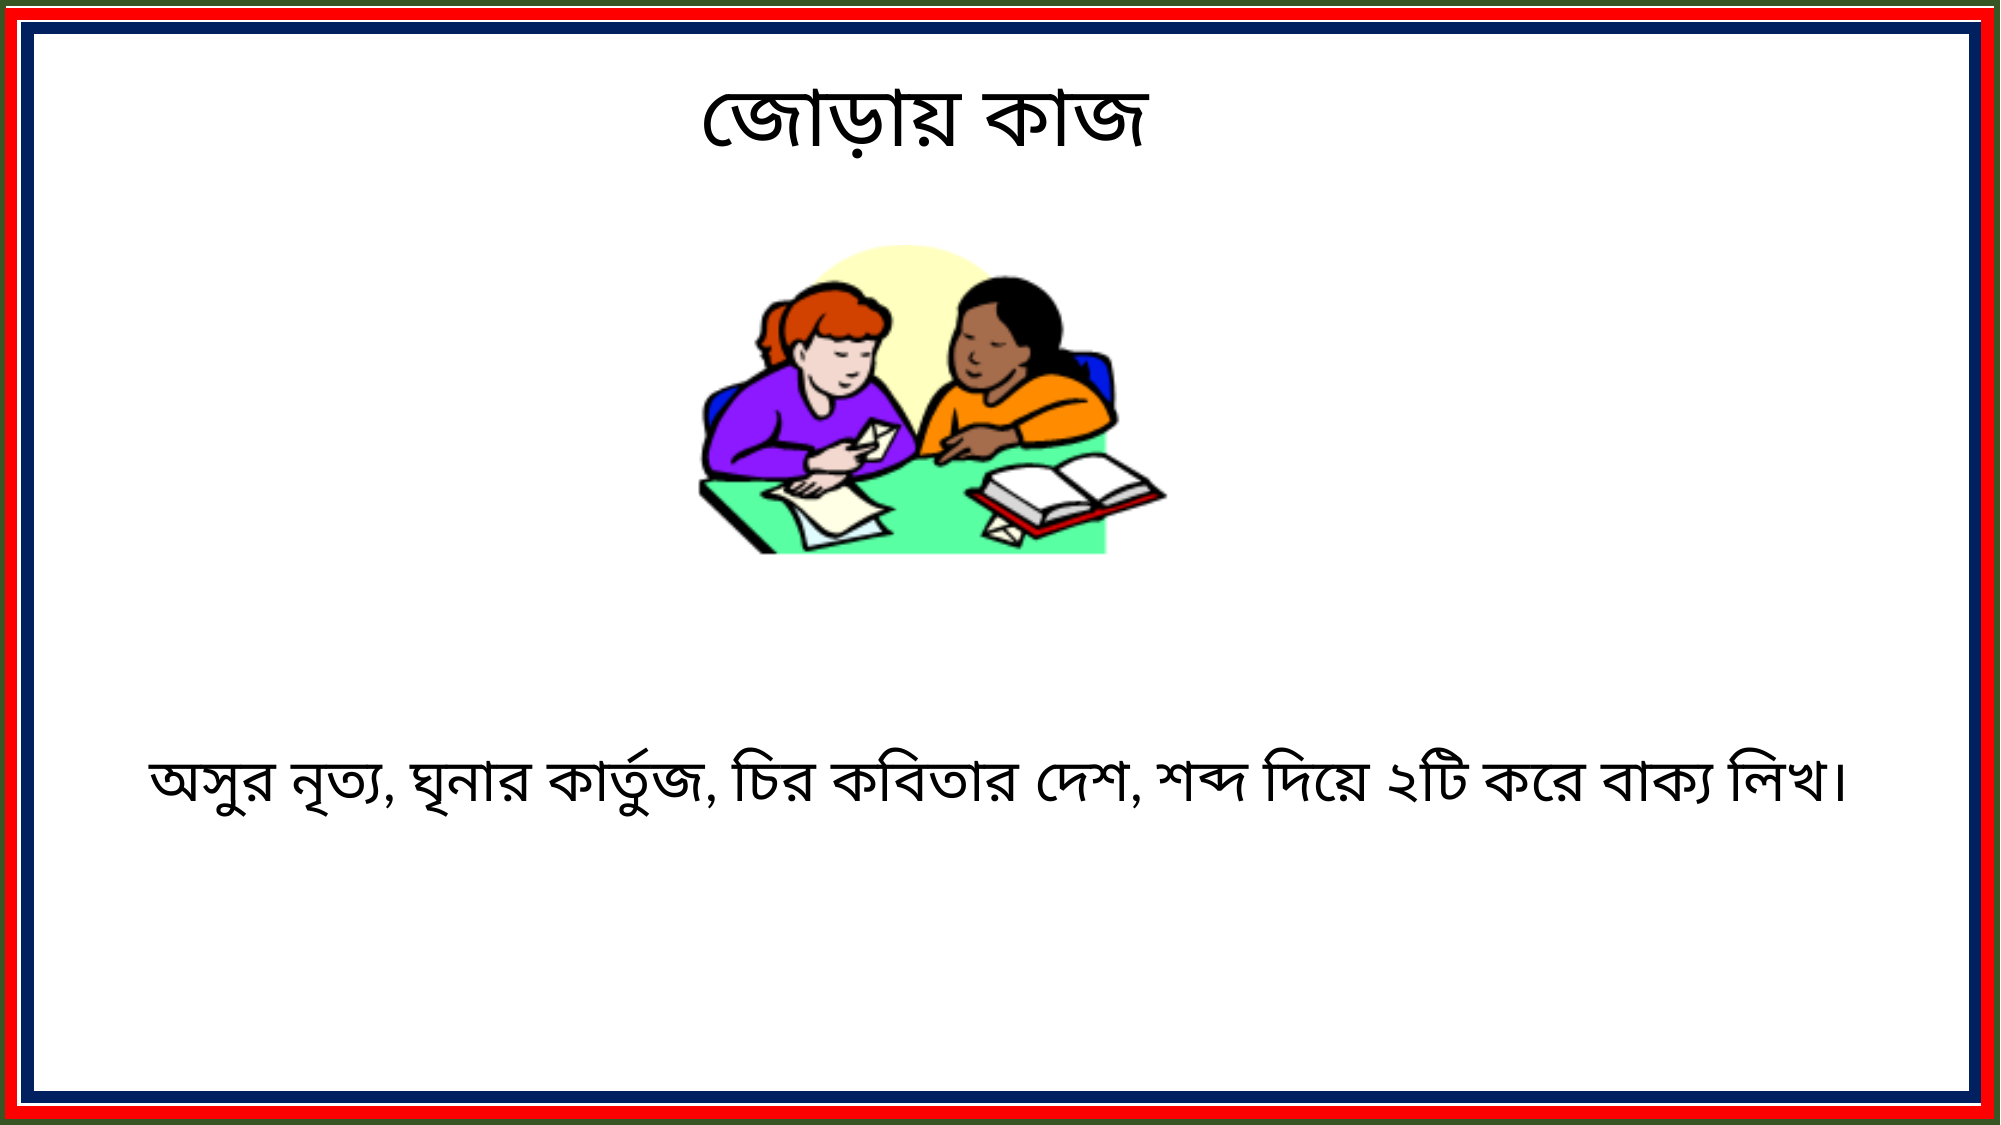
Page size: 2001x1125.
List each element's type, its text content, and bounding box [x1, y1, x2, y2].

picture [698, 245, 1177, 557]
text_box জোড়ায় কাজ [685, 55, 1164, 171]
text_box [10, 13, 1988, 1113]
text_box [0, 0, 2000, 1125]
text_box [26, 27, 1976, 1098]
text_box অসুর নৃত্য, ঘৃনার কার্তুজ, চির কবিতার দেশ, শব্দ দিয়ে ২টি করে বাক্য লিখ। [134, 735, 1864, 821]
